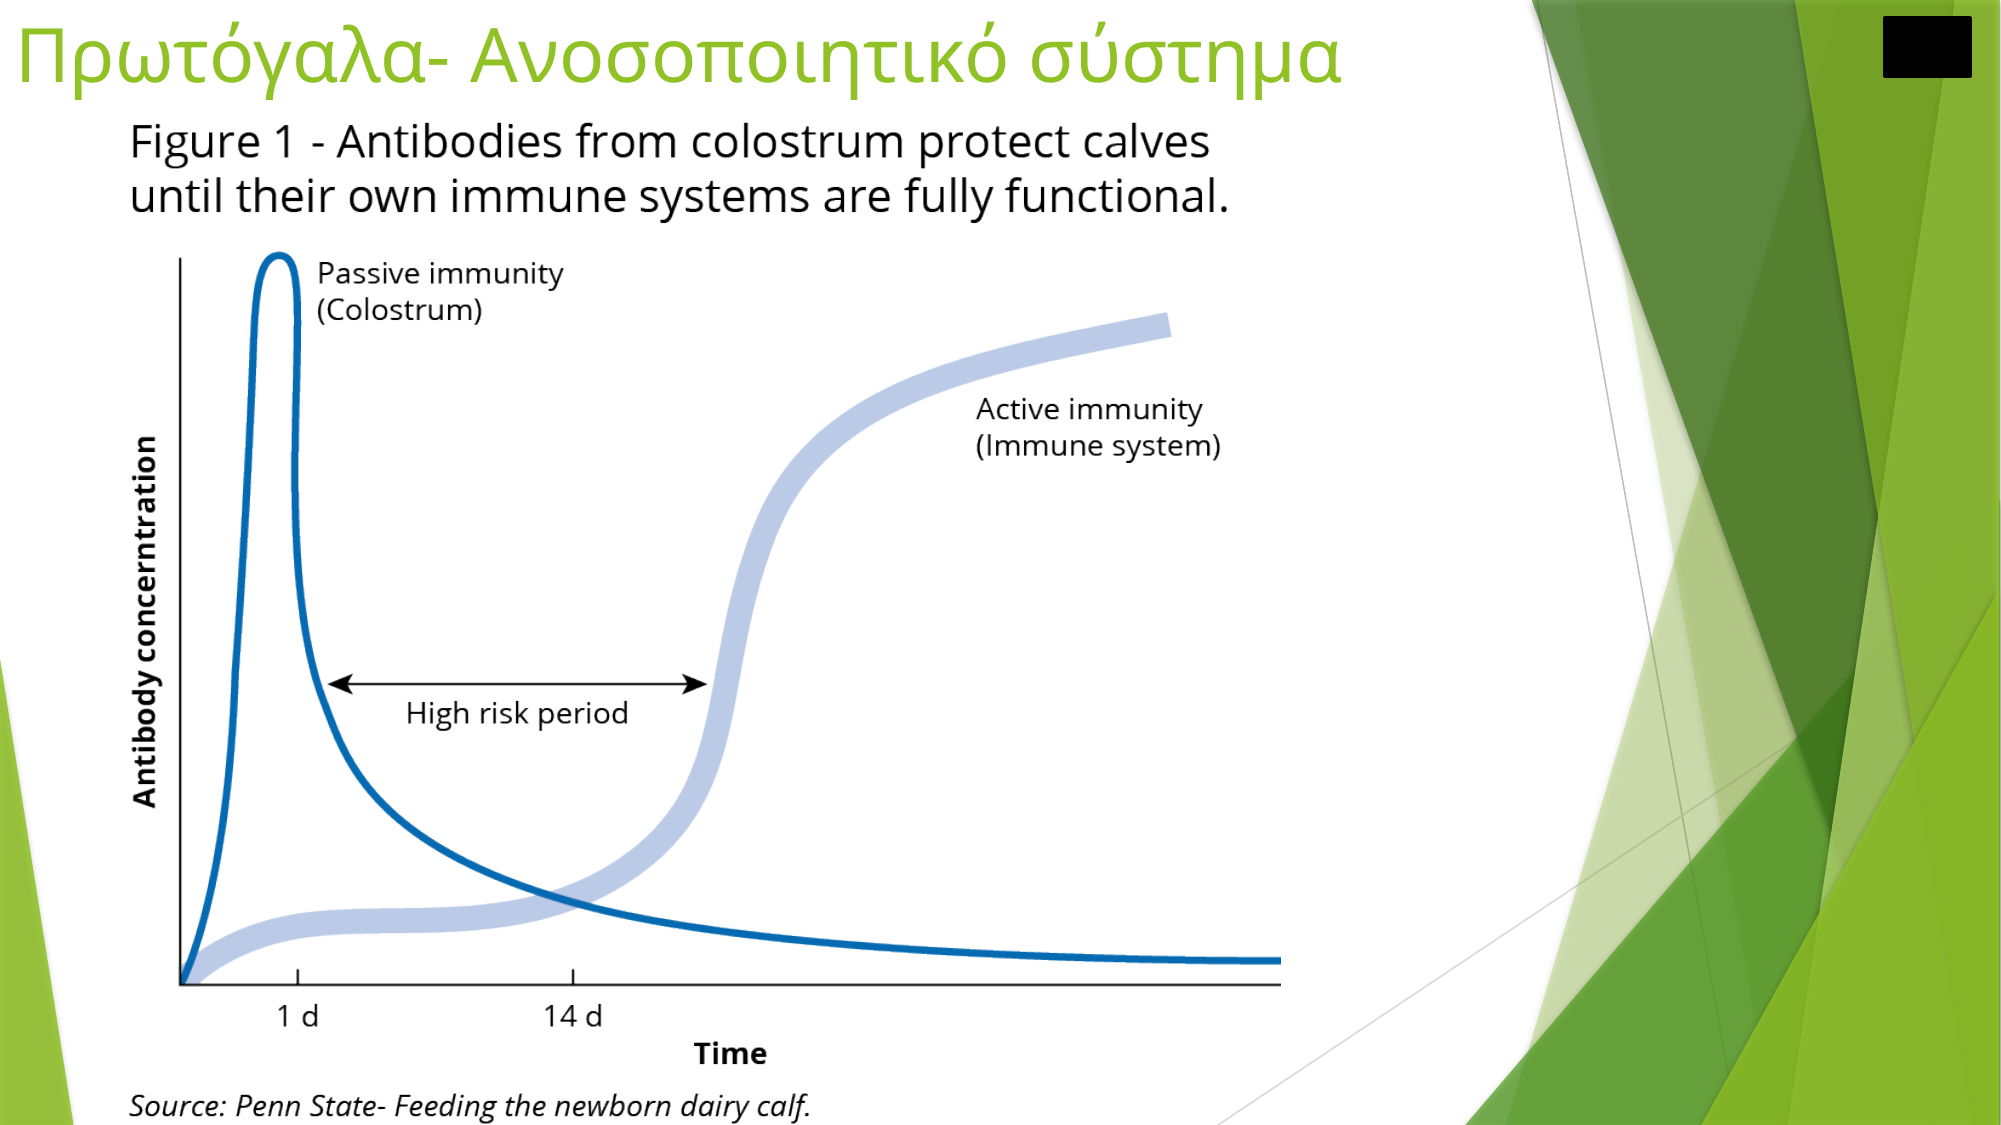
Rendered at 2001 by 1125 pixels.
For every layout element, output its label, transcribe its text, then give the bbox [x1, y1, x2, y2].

picture [129, 119, 1281, 1125]
title Πρωτόγαλα- Ανοσοποιητικό σύστημα [0, 0, 1411, 217]
text_box [1883, 16, 1972, 78]
